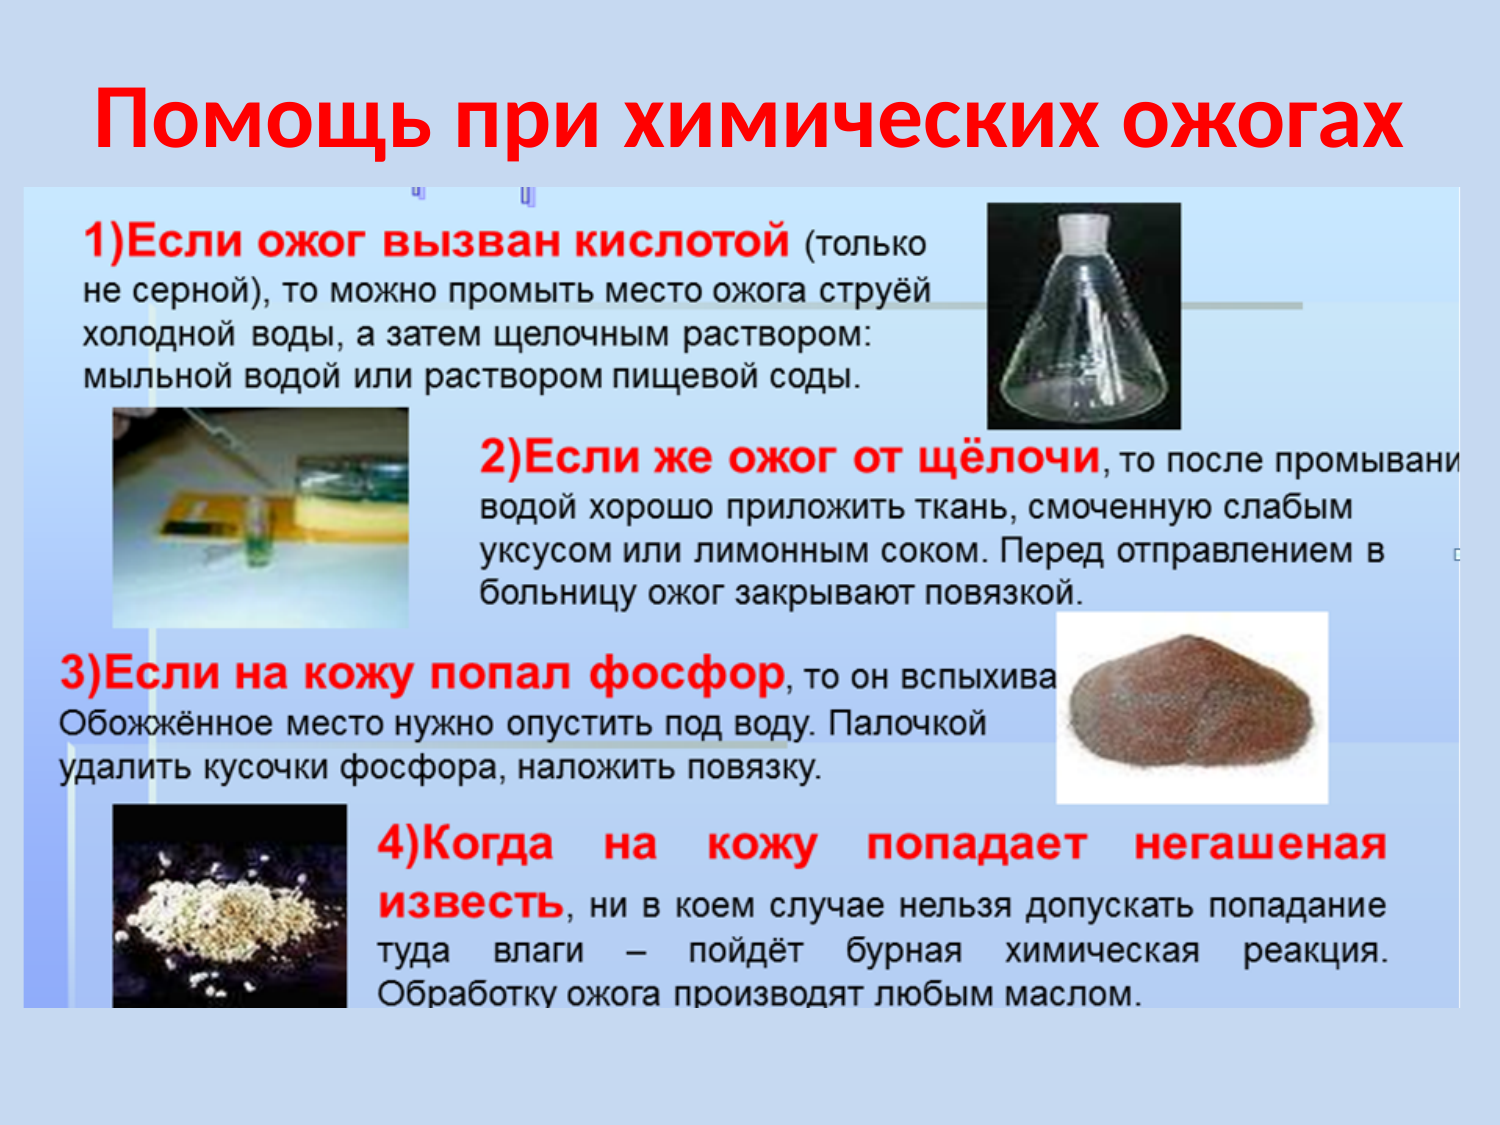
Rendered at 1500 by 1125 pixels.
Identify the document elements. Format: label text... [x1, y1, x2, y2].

picture [23, 187, 1461, 1009]
title Помощь при химических ожогах [75, 45, 1425, 176]
